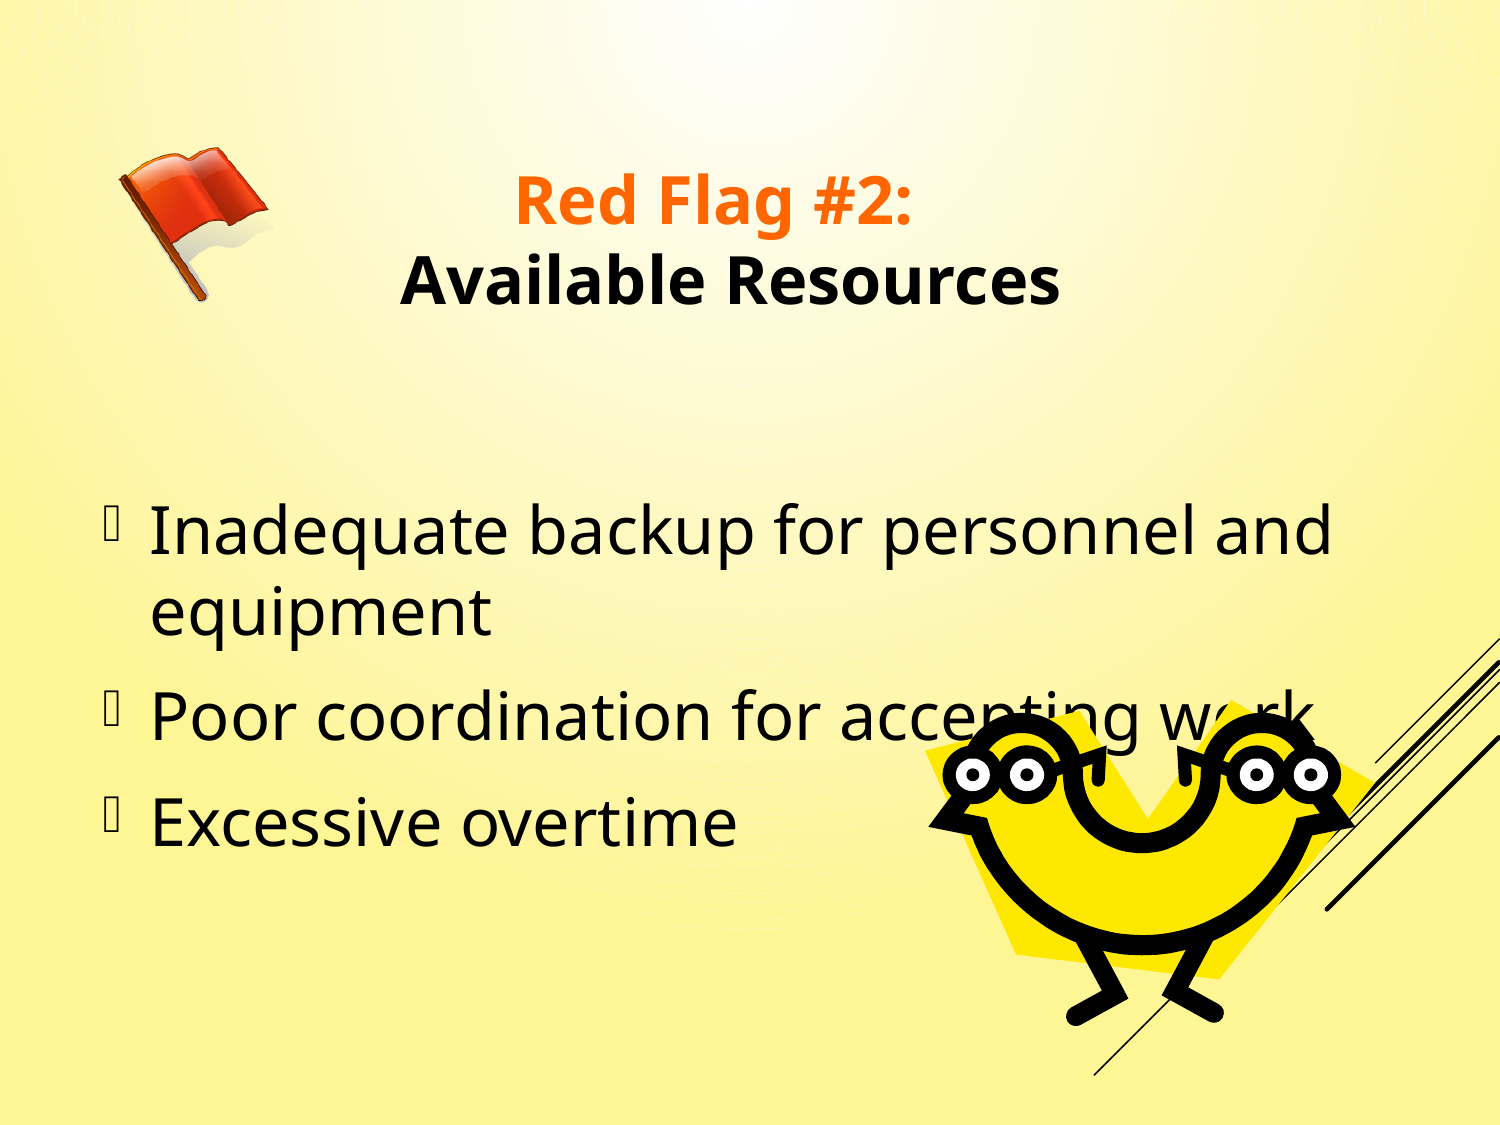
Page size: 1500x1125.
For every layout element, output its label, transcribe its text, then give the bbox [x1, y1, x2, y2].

text_box Red Flag #2: Available Resources [279, 150, 1184, 325]
picture [112, 140, 276, 304]
picture [924, 699, 1376, 1028]
list Inadequate backup for personnel and equipment Poor coordination for accepting work Excessive overtime [87, 387, 1375, 913]
